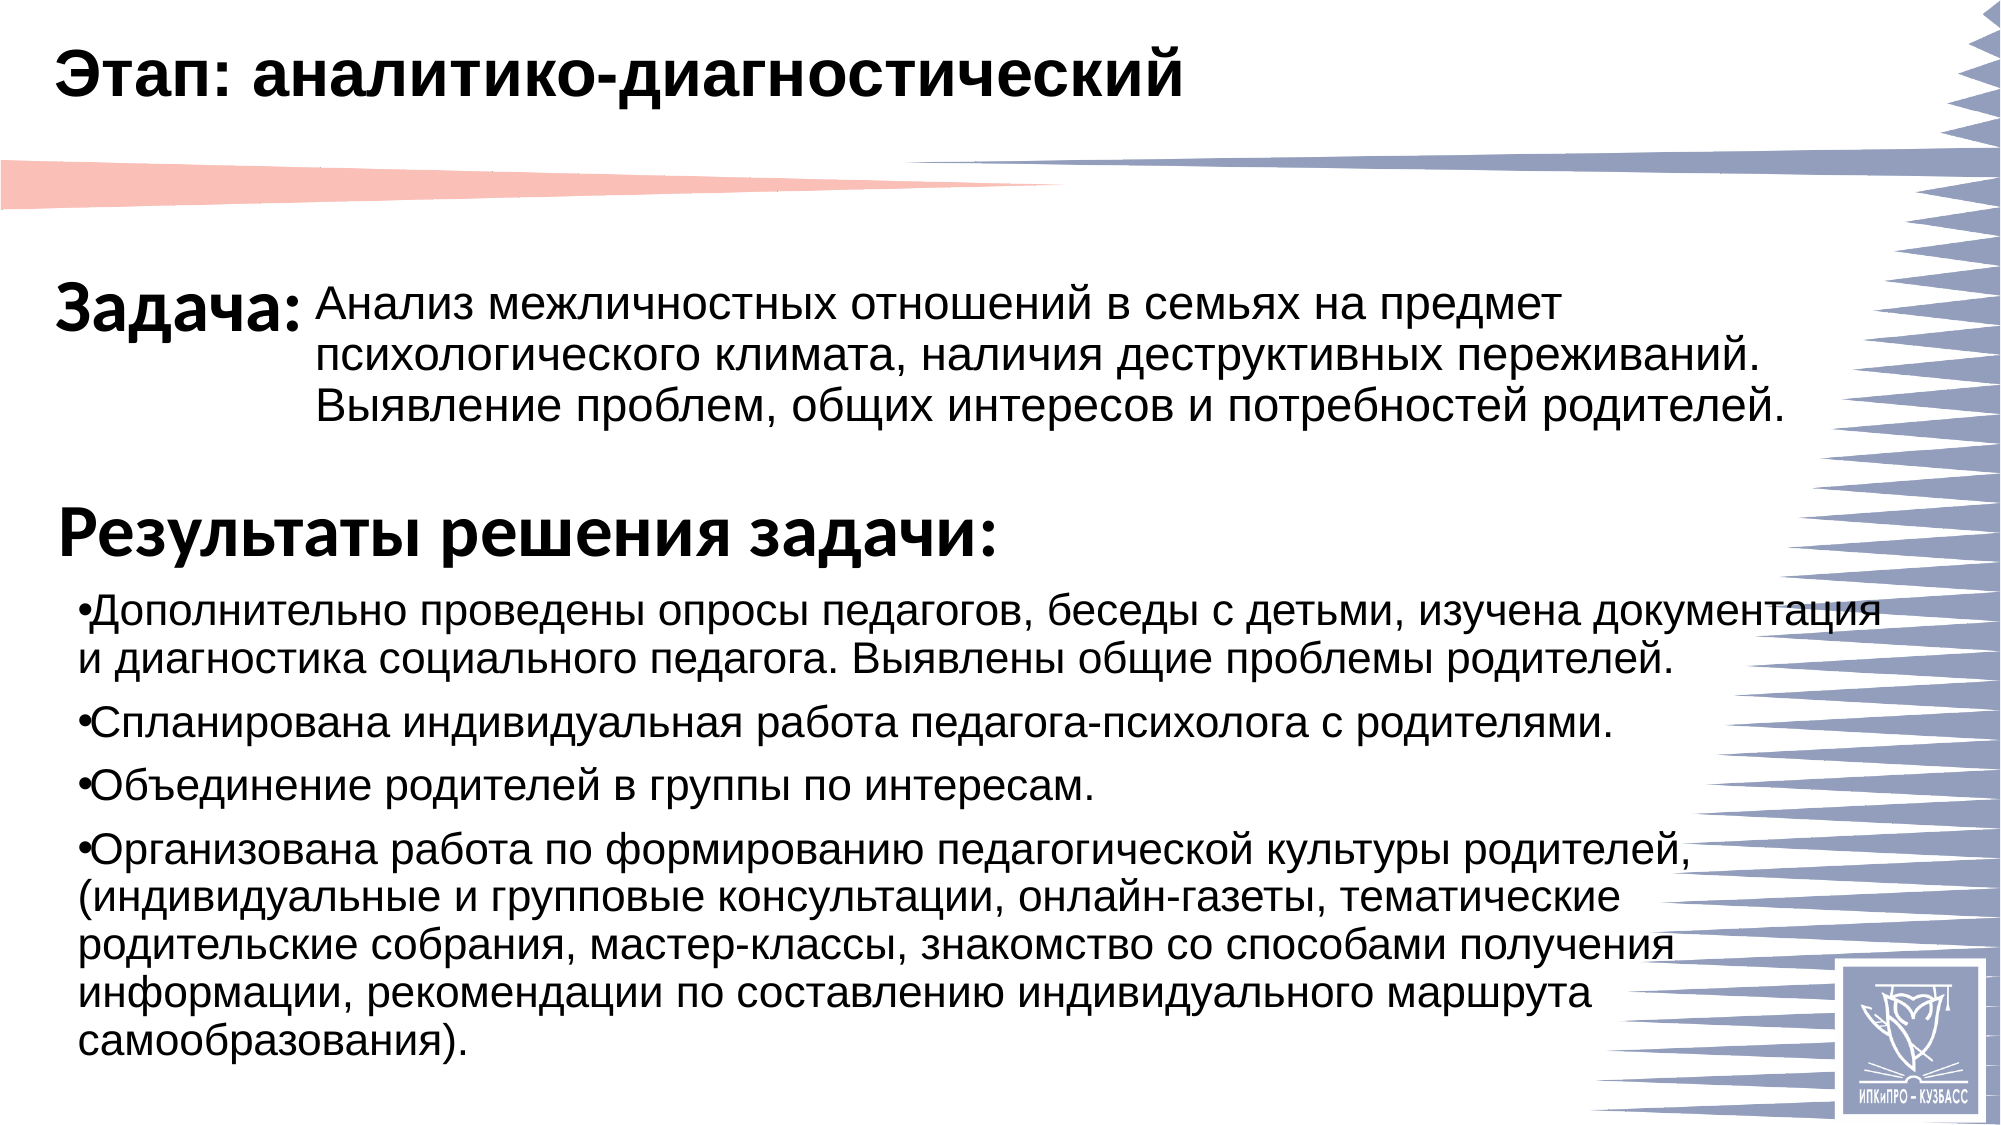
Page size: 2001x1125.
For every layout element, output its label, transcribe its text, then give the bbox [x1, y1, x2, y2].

list Дополнительно проведены опросы педагогов, беседы с детьми, изучена документация и диагностика социального педагога. Выявлены общие проблемы родителей. Спланирована индивидуальная работа педагога-психолога с родителями. Объединение родителей в группы по интересам. Организована работа по формированию педагогической культуры родителей, (индивидуальные и групповые консультации, онлайн-газеты, тематические родительские собрания, мастер-классы, знакомство со способами получения информации, рекомендации по составлению индивидуального маршрута самообразования). [62, 580, 1902, 1100]
list Анализ межличностных отношений в семьях на предмет психологического климата, наличия деструктивных переживаний. Выявление проблем, общих интересов и потребностей родителей. [300, 271, 1811, 457]
picture [0, 0, 2001, 1125]
title Этап: аналитико-диагностический [39, 24, 1855, 126]
